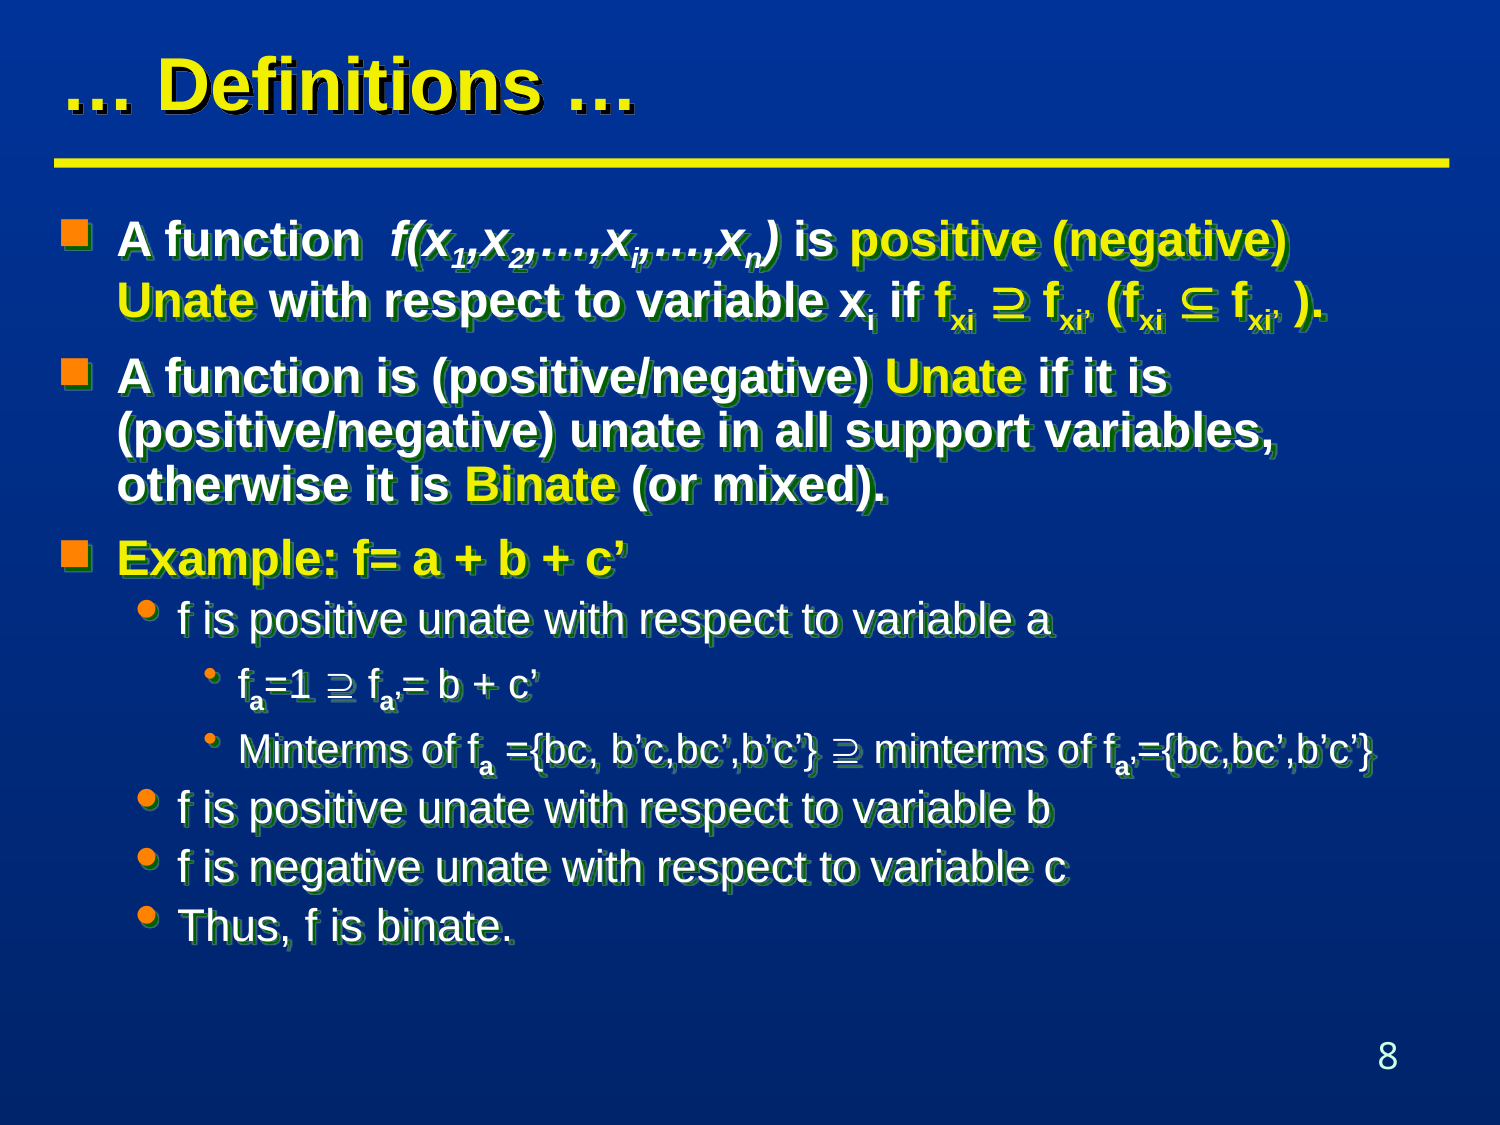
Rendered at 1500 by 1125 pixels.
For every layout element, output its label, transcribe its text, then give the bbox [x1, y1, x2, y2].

title … Definitions … [46, 33, 1455, 139]
list A function f(x1,x2,…,xi,…,xn) is positive (negative) Unate with respect to variable xi if fxi  fxi’ (fxi  fxi’ ). A function is (positive/negative) Unate if it is (positive/negative) unate in all support variables, otherwise it is Binate (or mixed). Example: f= a + b + c’ f is positive unate with respect to variable a fa=1  fa’= b + c’ Minterms of fa ={bc, b’c,bc’,b’c’}  minterms of fa’={bc,bc’,b’c’} f is positive unate with respect to variable b f is negative unate with respect to variable c Thus, f is binate. [49, 199, 1449, 1079]
